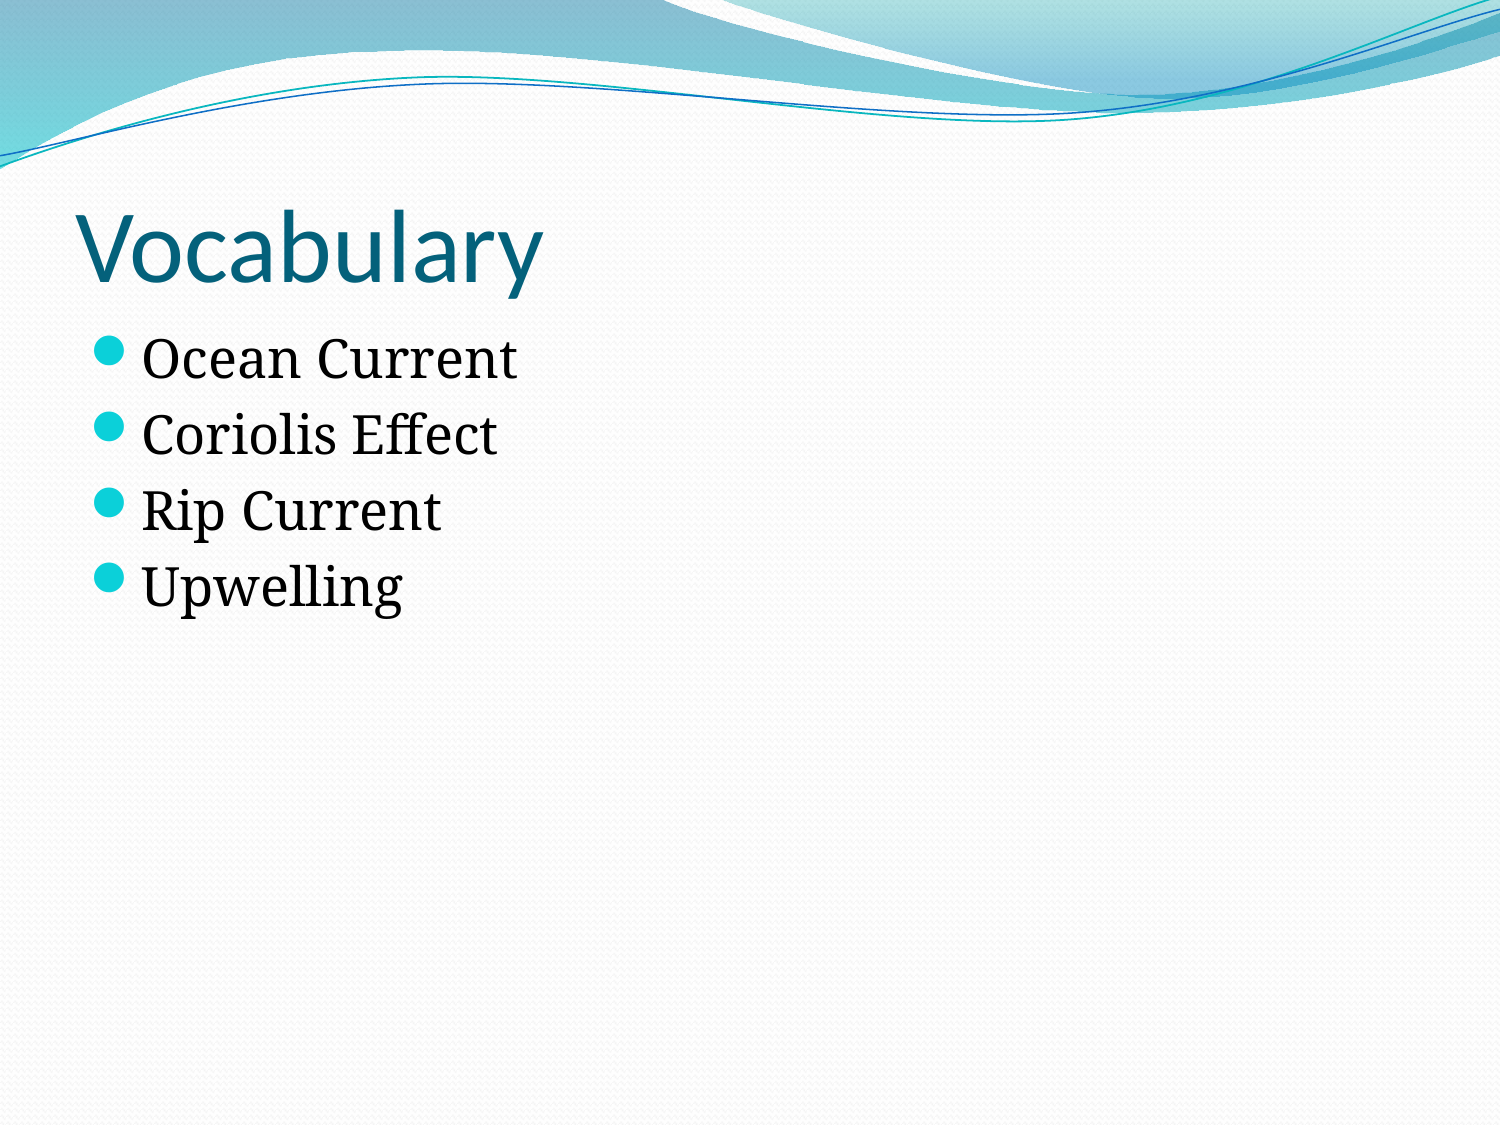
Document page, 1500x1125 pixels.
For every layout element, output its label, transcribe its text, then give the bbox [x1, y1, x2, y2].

list Ocean Current Coriolis Effect Rip Current Upwelling [75, 317, 1425, 1038]
title Vocabulary [75, 115, 1425, 303]
